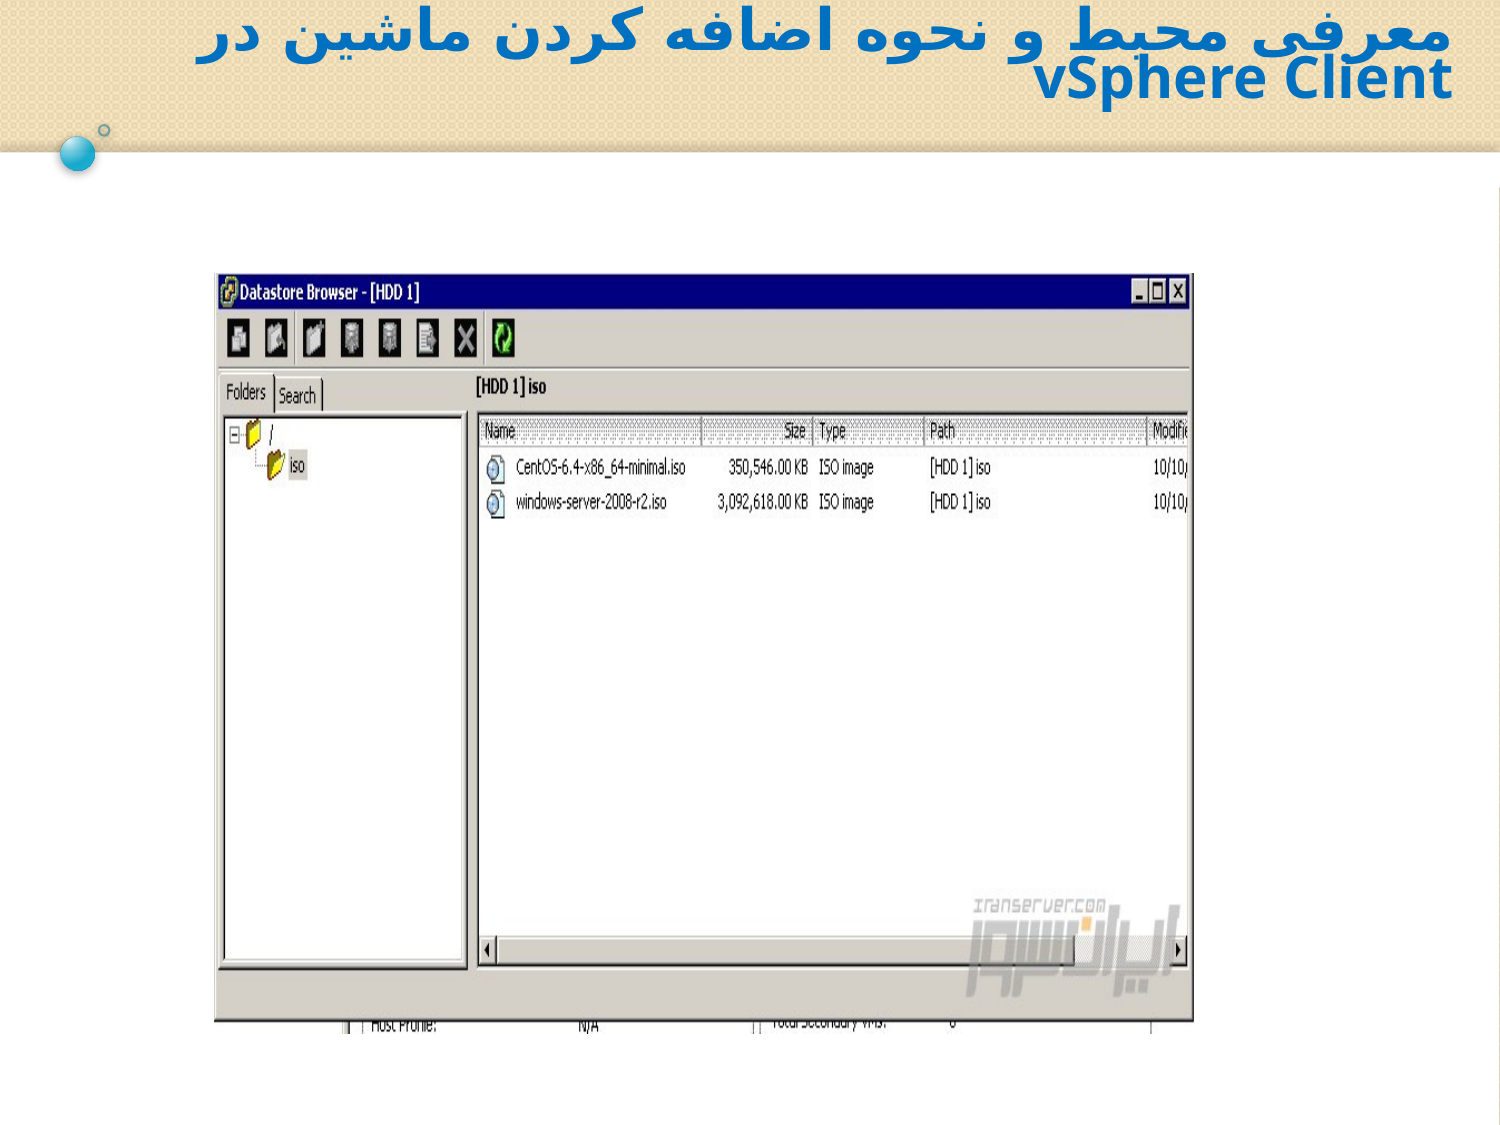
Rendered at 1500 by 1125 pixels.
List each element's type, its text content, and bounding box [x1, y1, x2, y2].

picture [214, 273, 1195, 1034]
list معرفی محیط و نحوه اضافه کردن ماشین در vSphere Client [23, 23, 1473, 118]
